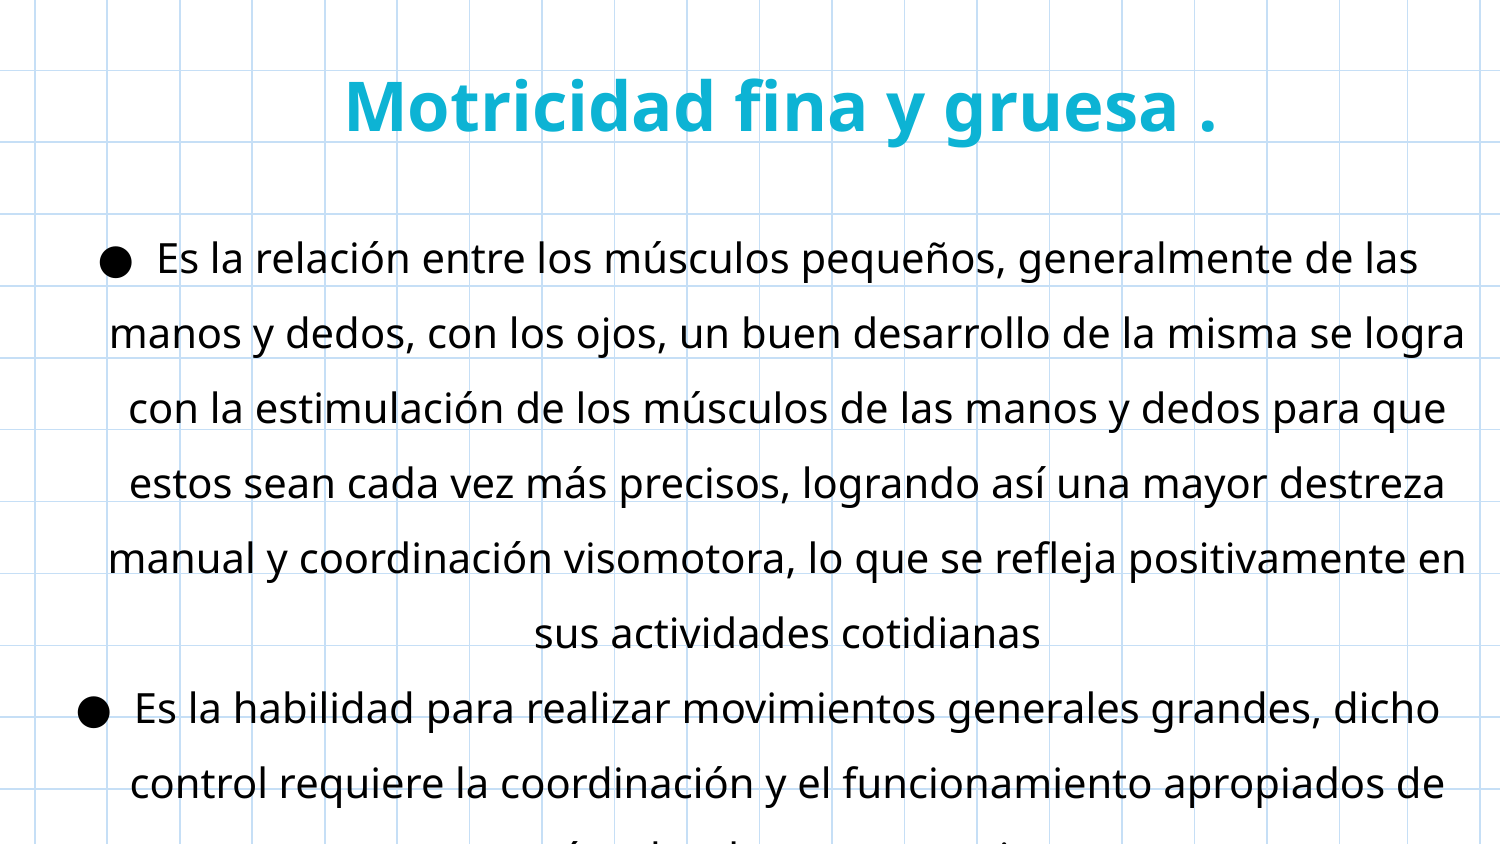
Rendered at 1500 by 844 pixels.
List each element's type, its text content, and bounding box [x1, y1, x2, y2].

title Motricidad fina y gruesa . [275, 47, 1287, 166]
list Es la relación entre los músculos pequeños, generalmente de las manos y dedos, con los ojos, un buen desarrollo de la misma se logra con la estimulación de los músculos de las manos y dedos para que estos sean cada vez más precisos, logrando así una mayor destreza manual y coordinación visomotora, lo que se refleja positivamente en sus actividades cotidianas Es la habilidad para realizar movimientos generales grandes, dicho control requiere la coordinación y el funcionamiento apropiados de músculos, huesos y nervios [0, 166, 1500, 678]
